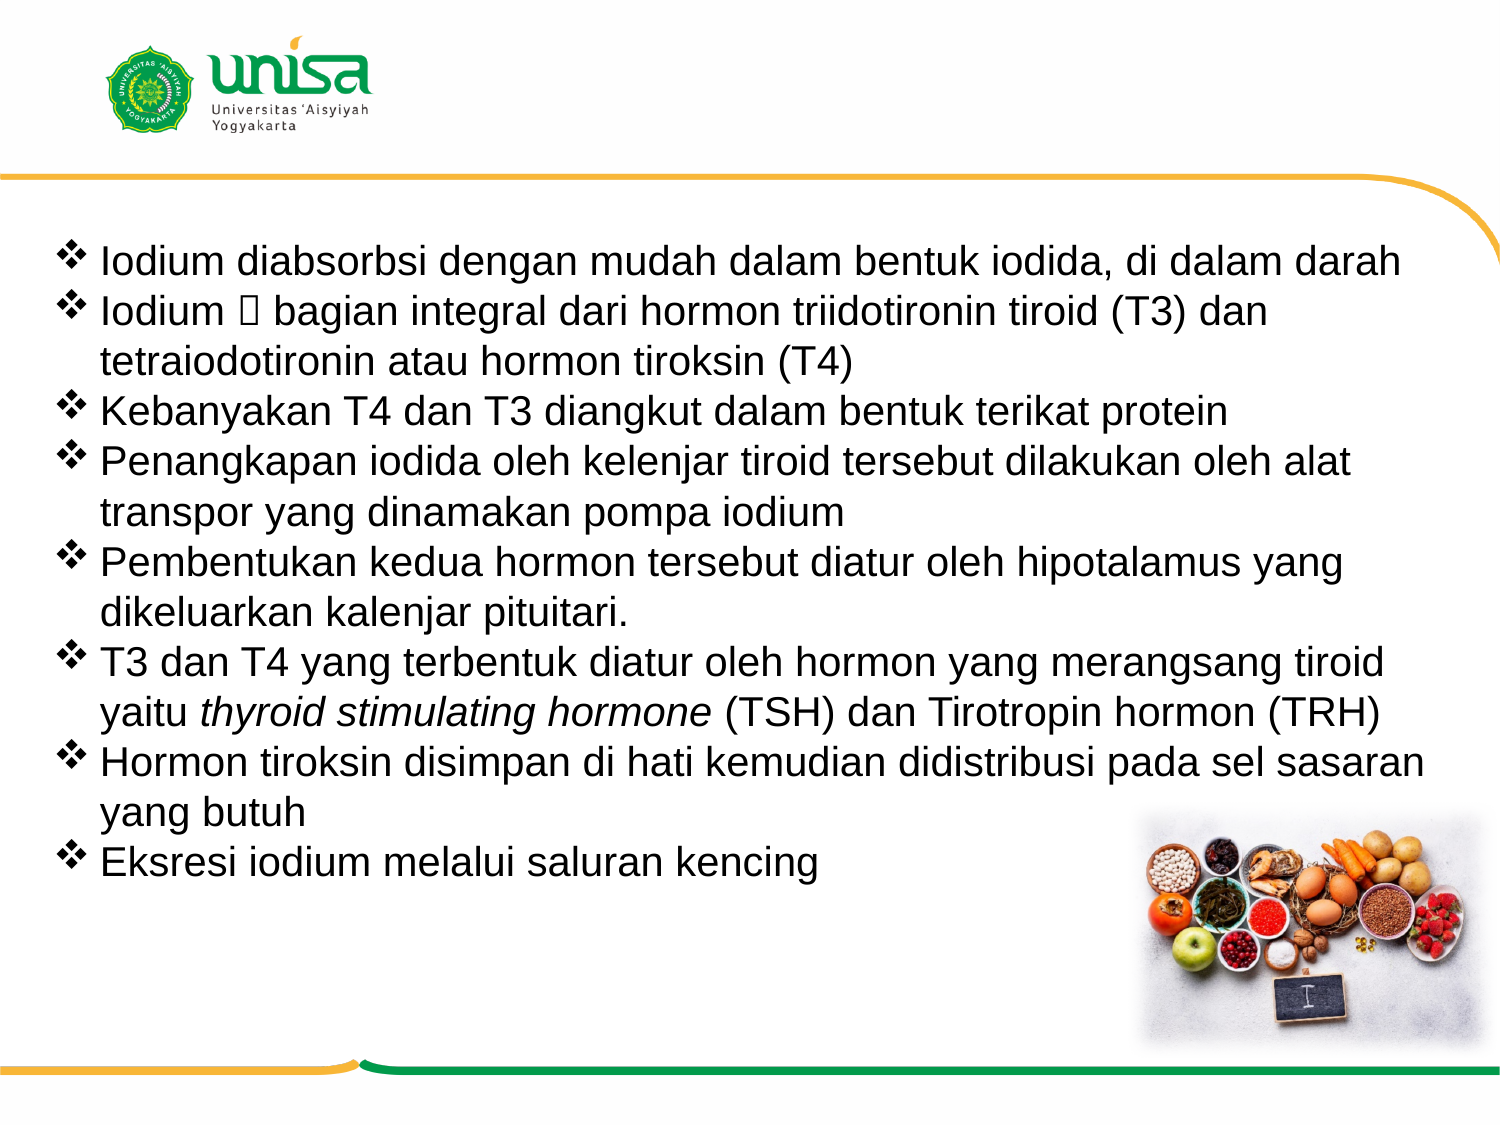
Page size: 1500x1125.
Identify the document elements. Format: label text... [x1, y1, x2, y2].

picture [0, 0, 1500, 270]
text_box Iodium diabsorbsi dengan mudah dalam bentuk iodida, di dalam darah Iodium  bagian integral dari hormon triidotironin tiroid (T3) dan tetraiodotironin atau hormon tiroksin (T4) Kebanyakan T4 dan T3 diangkut dalam bentuk terikat protein Penangkapan iodida oleh kelenjar tiroid tersebut dilakukan oleh alat transpor yang dinamakan pompa iodium Pembentukan kedua hormon tersebut diatur oleh hipotalamus yang dikeluarkan kalenjar pituitari. T3 dan T4 yang terbentuk diatur oleh hormon yang merangsang tiroid yaitu thyroid stimulating hormone (TSH) dan Tirotropin hormon (TRH) Hormon tiroksin disimpan di hati kemudian didistribusi pada sel sasaran yang butuh Eksresi iodium melalui saluran kencing [38, 278, 1462, 892]
picture [0, 801, 1500, 1125]
